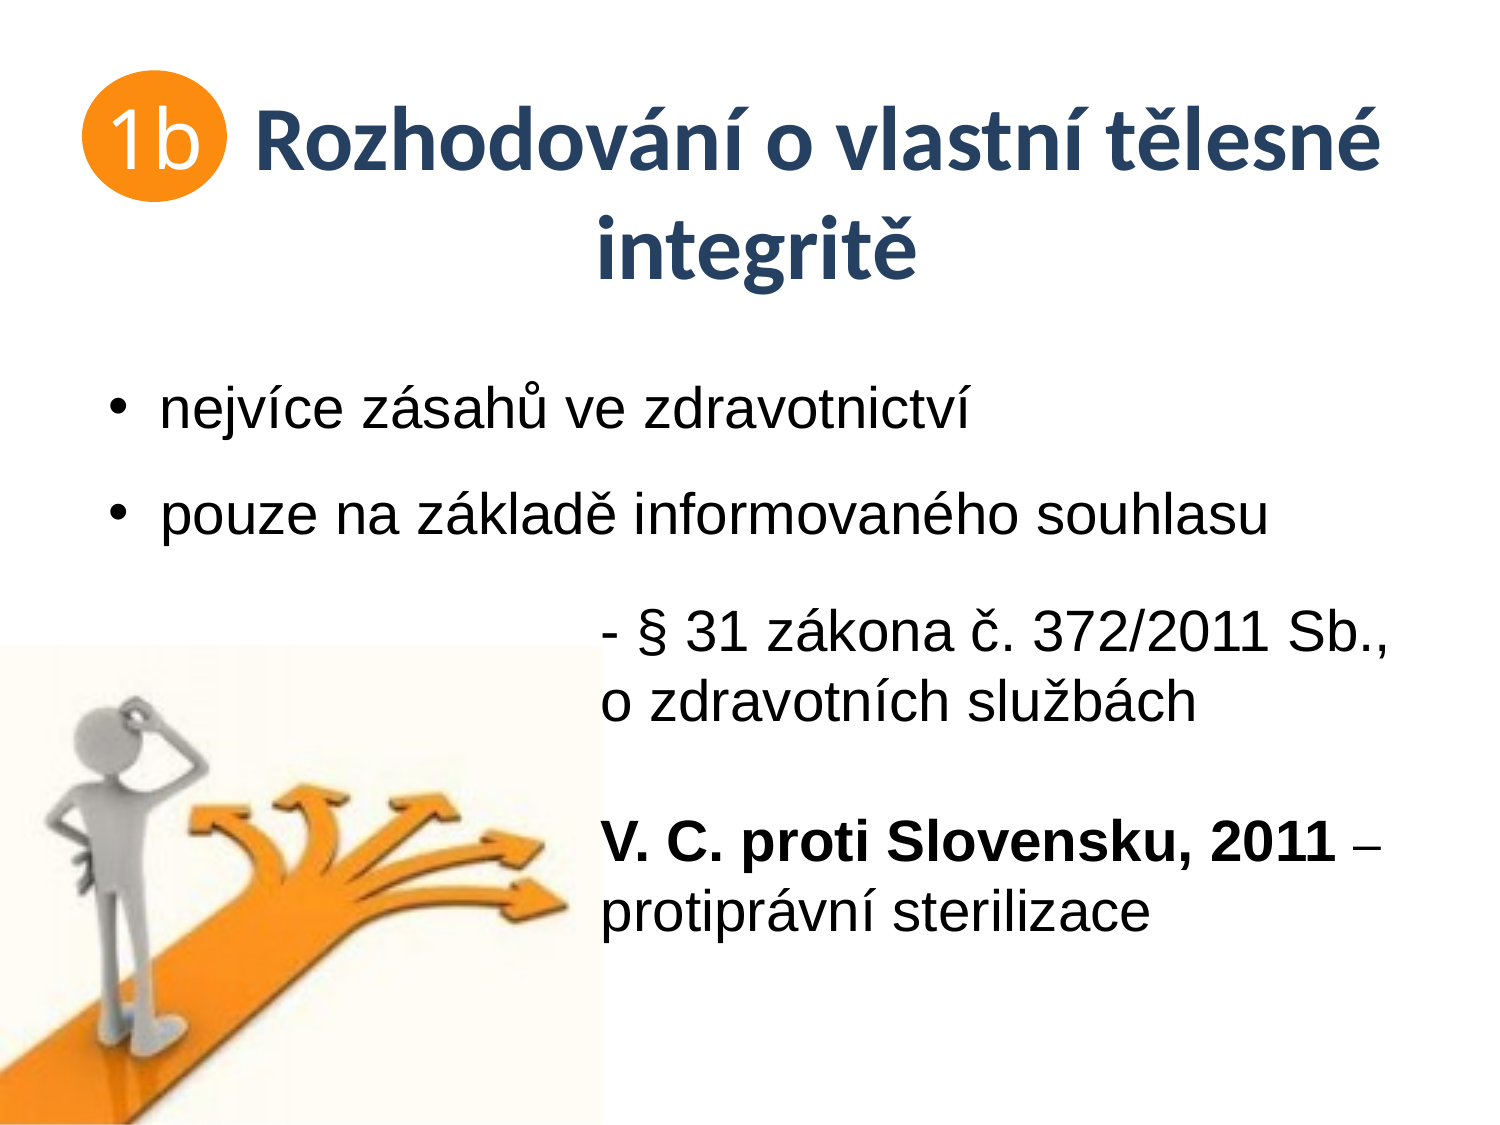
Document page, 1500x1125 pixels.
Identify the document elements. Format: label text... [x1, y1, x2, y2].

text_box - § 31 zákona č. 372/2011 Sb., o zdravotních službách V. C. proti Slovensku, 2011 – protiprávní sterilizace [607, 585, 1453, 951]
text_box 1b [81, 70, 227, 202]
text_box pouze na základě informovaného souhlasu [93, 468, 1360, 554]
text_box nejvíce zásahů ve zdravotnictví [93, 363, 1114, 448]
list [0, 550, 603, 1125]
title Rozhodování o vlastní tělesné integritě [82, 82, 1432, 295]
